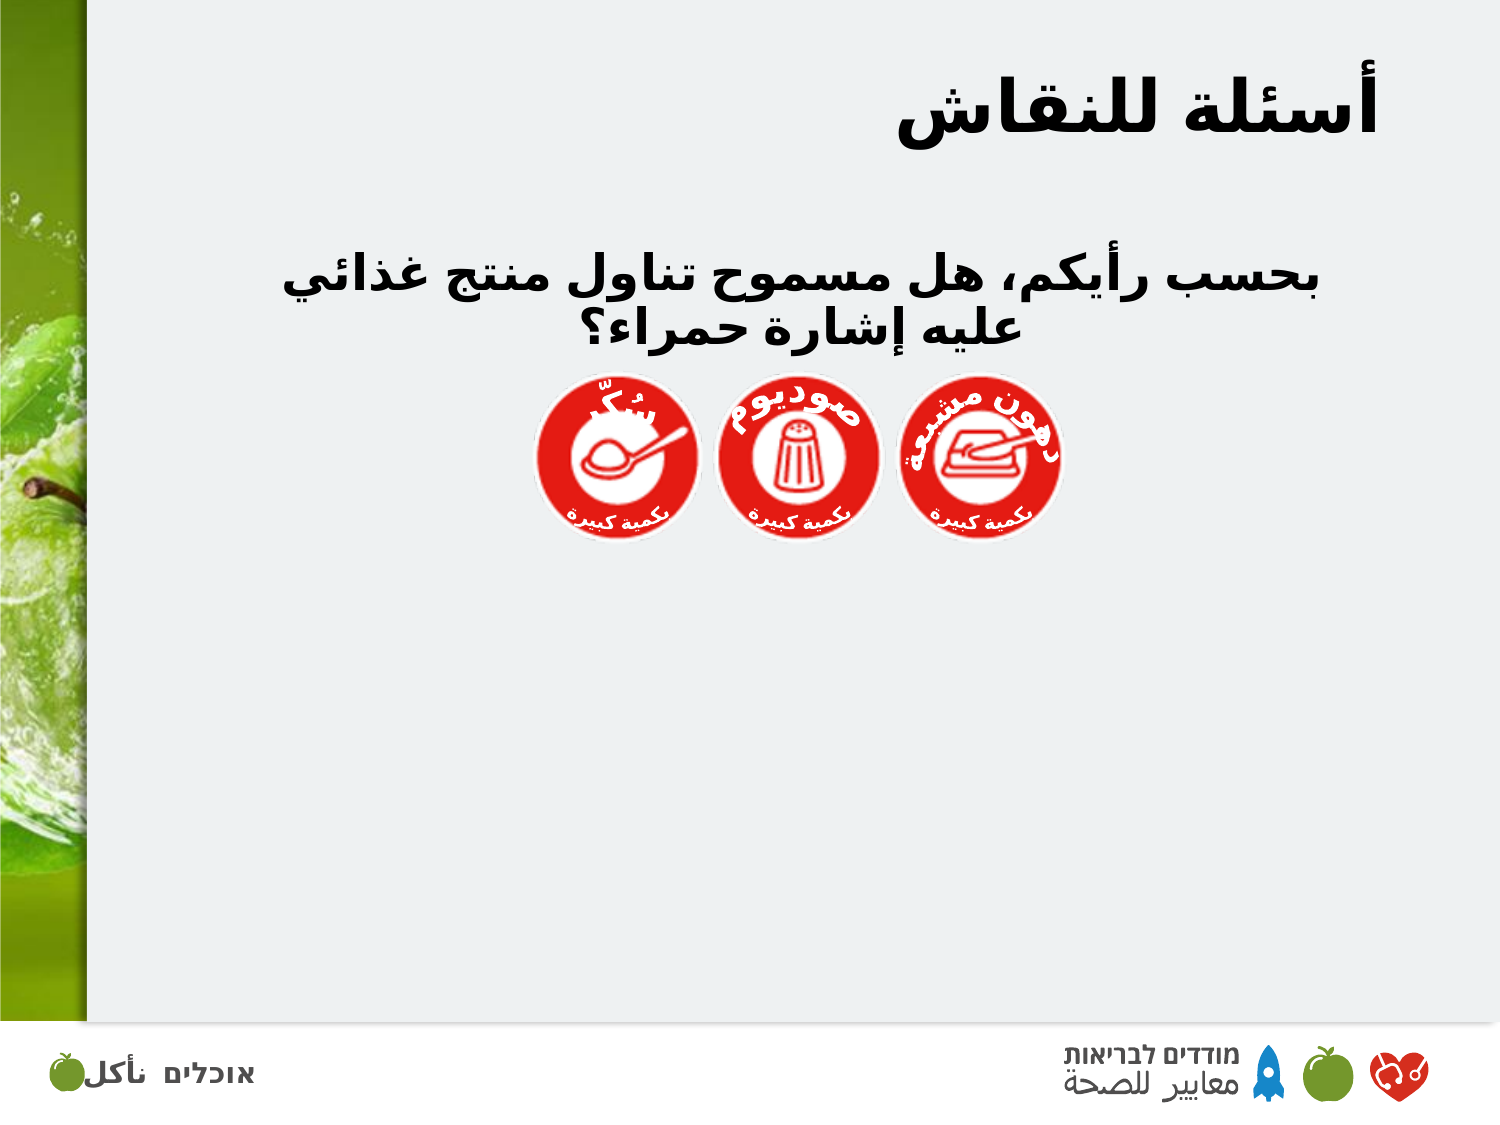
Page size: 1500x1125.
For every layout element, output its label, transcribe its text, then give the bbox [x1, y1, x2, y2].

title أسئلة للنقاش [103, 0, 1397, 218]
list بحسب رأیكم، هل مسموح تناول منتج غذائي علیه إشارة حمراء؟ [208, 239, 1397, 891]
picture [0, 0, 86, 1021]
picture [527, 367, 1079, 548]
